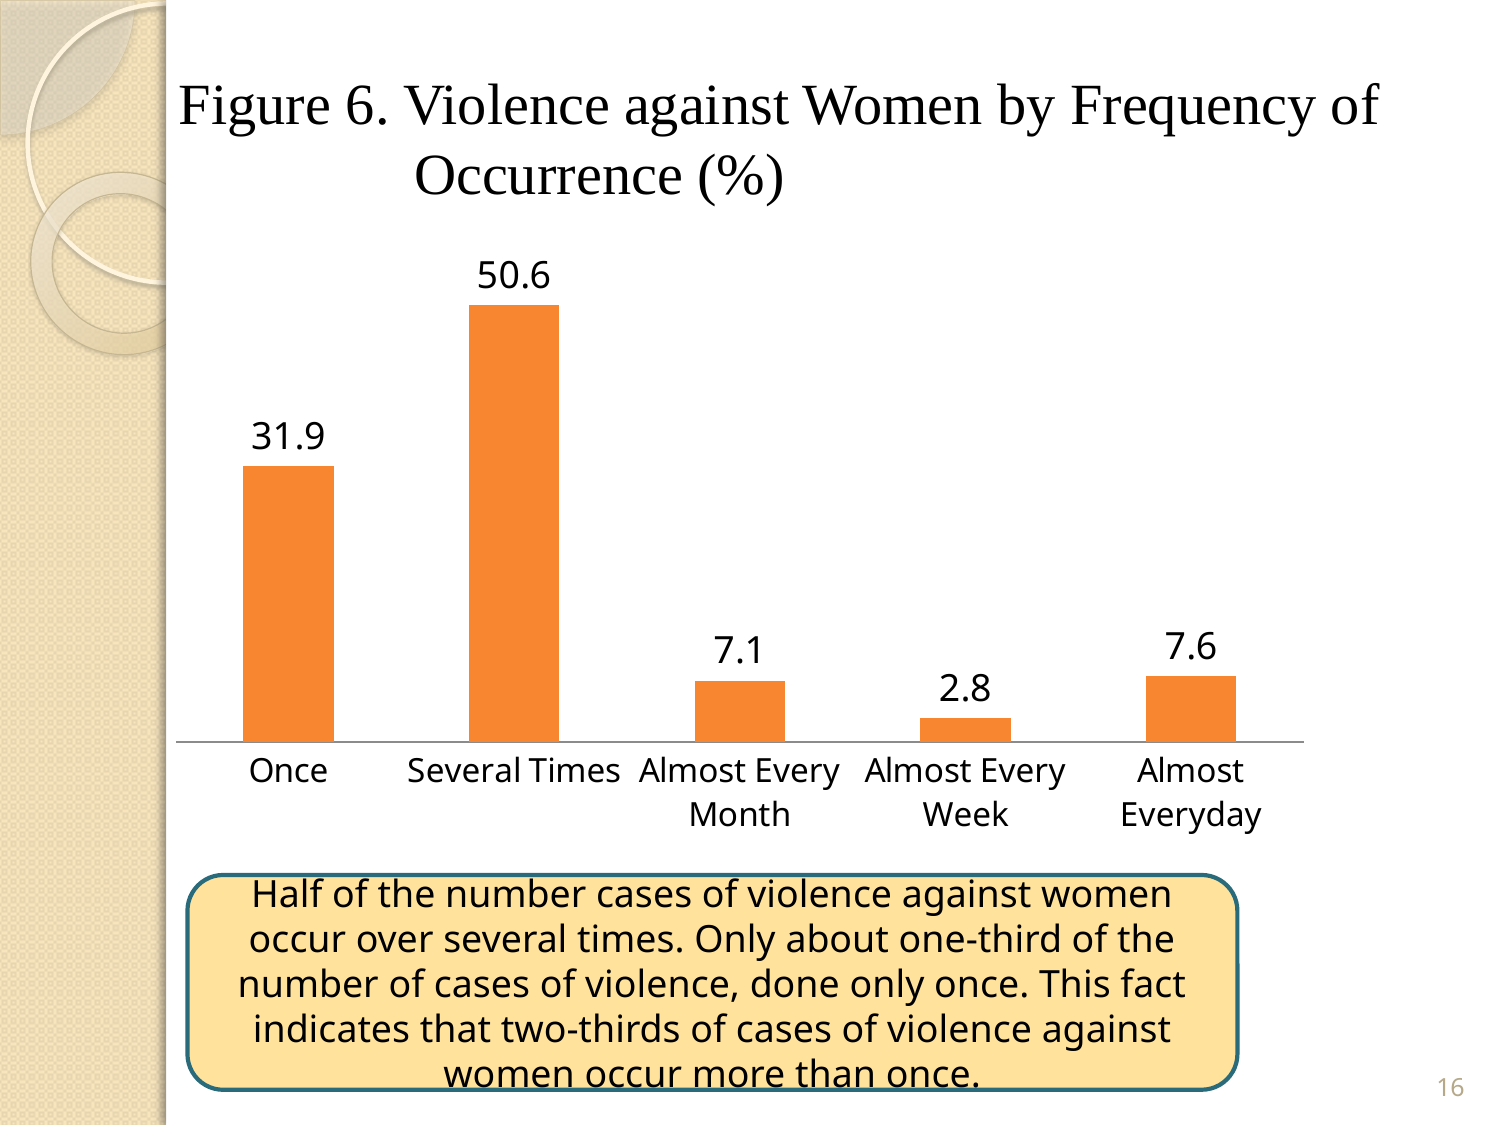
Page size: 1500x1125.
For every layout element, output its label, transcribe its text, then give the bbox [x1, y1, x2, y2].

text_box Figure 6. Violence against Women by Frequency of Occurrence (%) [163, 58, 1500, 214]
slide_number 16 [1413, 1034, 1488, 1113]
text_box Half of the number cases of violence against women occur over several times. Only about one-third of the number of cases of violence, done only once. This fact indicates that two-thirds of cases of violence against women occur more than once. [185, 872, 1240, 1092]
chart [152, 210, 1328, 849]
